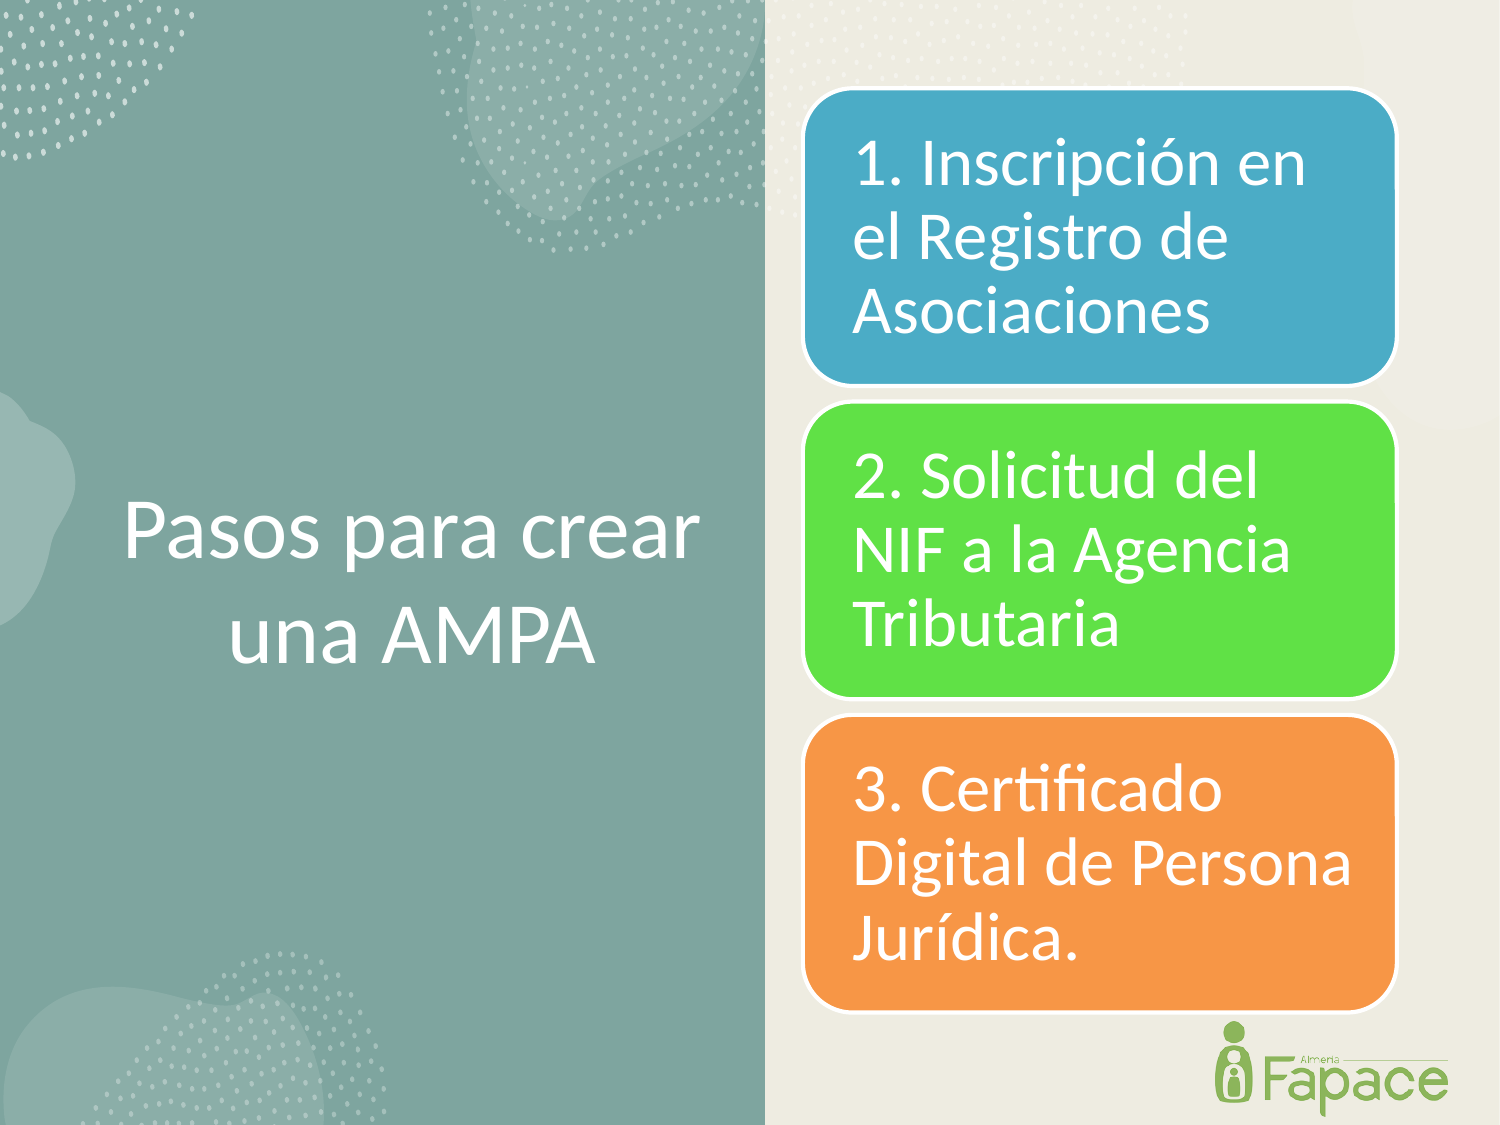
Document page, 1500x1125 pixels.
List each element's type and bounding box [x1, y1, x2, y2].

text_box [0, 0, 1500, 1125]
list [802, 86, 1398, 1015]
picture [1215, 1021, 1448, 1118]
